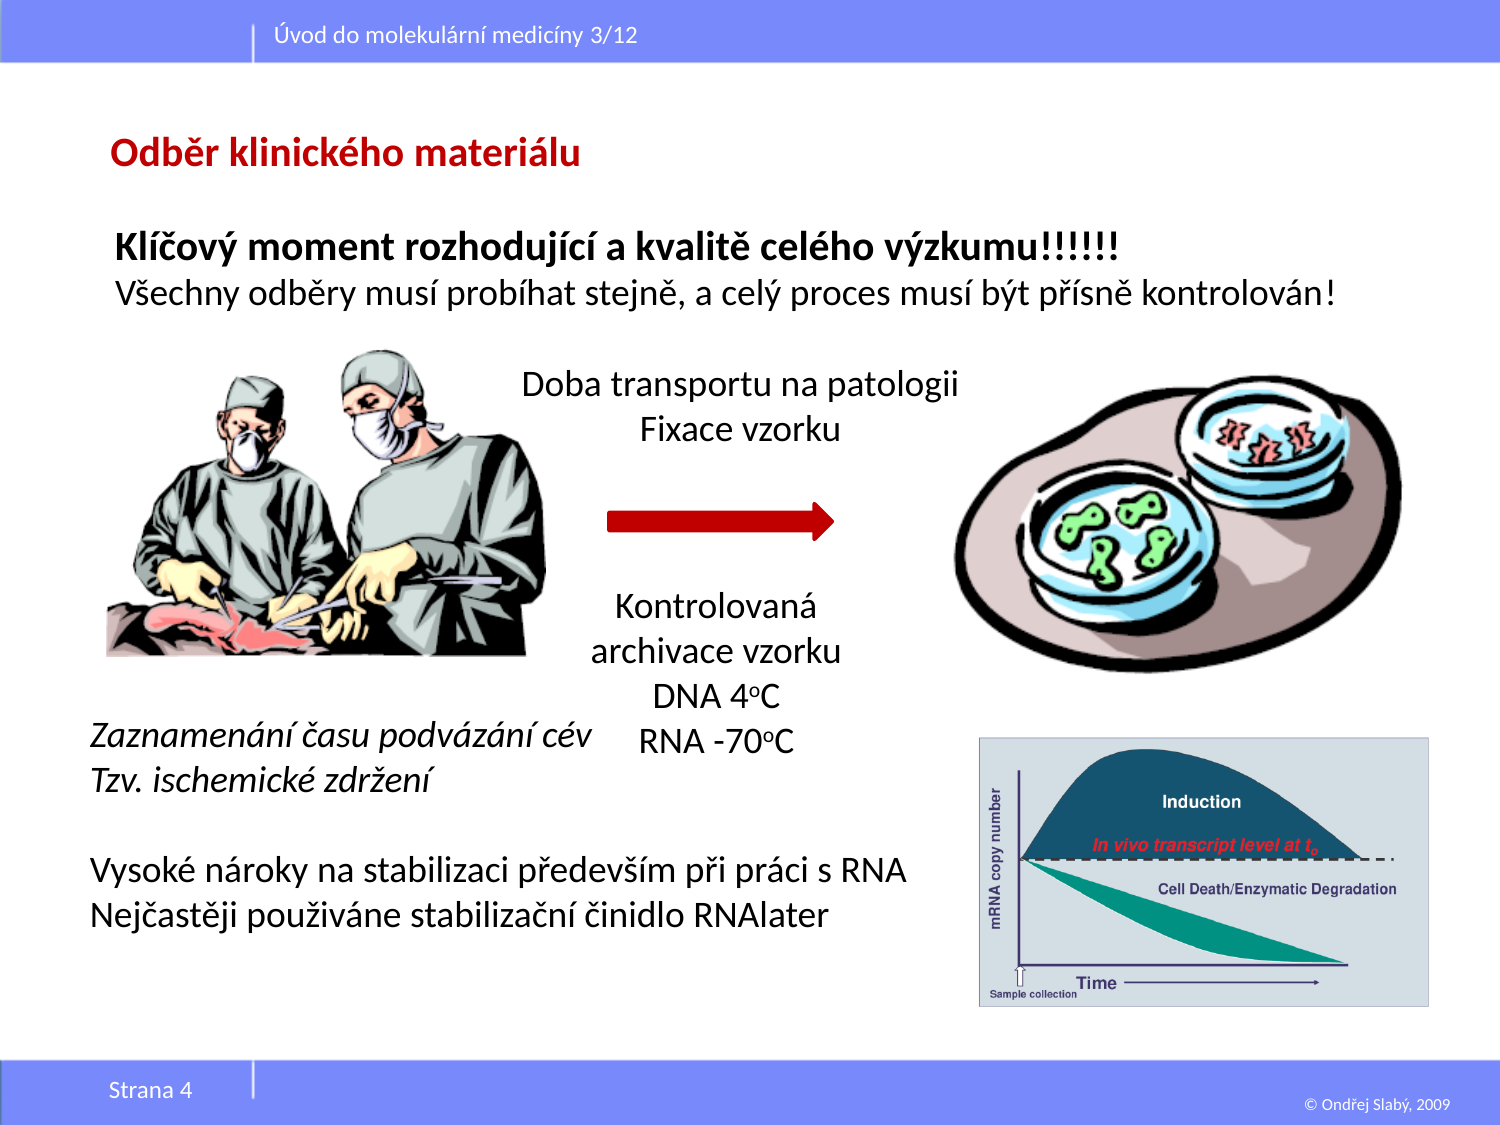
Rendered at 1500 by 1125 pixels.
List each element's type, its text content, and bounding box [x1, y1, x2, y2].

text_box Kontrolovaná archivace vzorku DNA 4oC RNA -70oC [575, 574, 858, 769]
text_box Strana 4 [94, 1066, 208, 1112]
text_box Zaznamenání času podvázání cév Tzv. ischemické zdržení Vysoké nároky na stabilizaci především při práci s RNA Nejčastěji použiváne stabilizační činidlo RNAlater [75, 703, 923, 943]
text_box Doba transportu na patologii Fixace vzorku [550, 351, 932, 457]
text_box Klíčový moment rozhodující a kvalitě celého výzkumu!!!!!! Všechny odběry musí probíhat stejně, a celý proces musí být přísně kontrolován! [100, 210, 1352, 321]
text_box [607, 501, 835, 541]
text_box © Ondřej Slabý, 2009 [1289, 1066, 1466, 1121]
text_box Úvod do molekulární medicíny 3/12 [259, 11, 653, 57]
picture [0, 0, 1500, 1125]
text_box Odběr klinického materiálu [95, 117, 607, 182]
